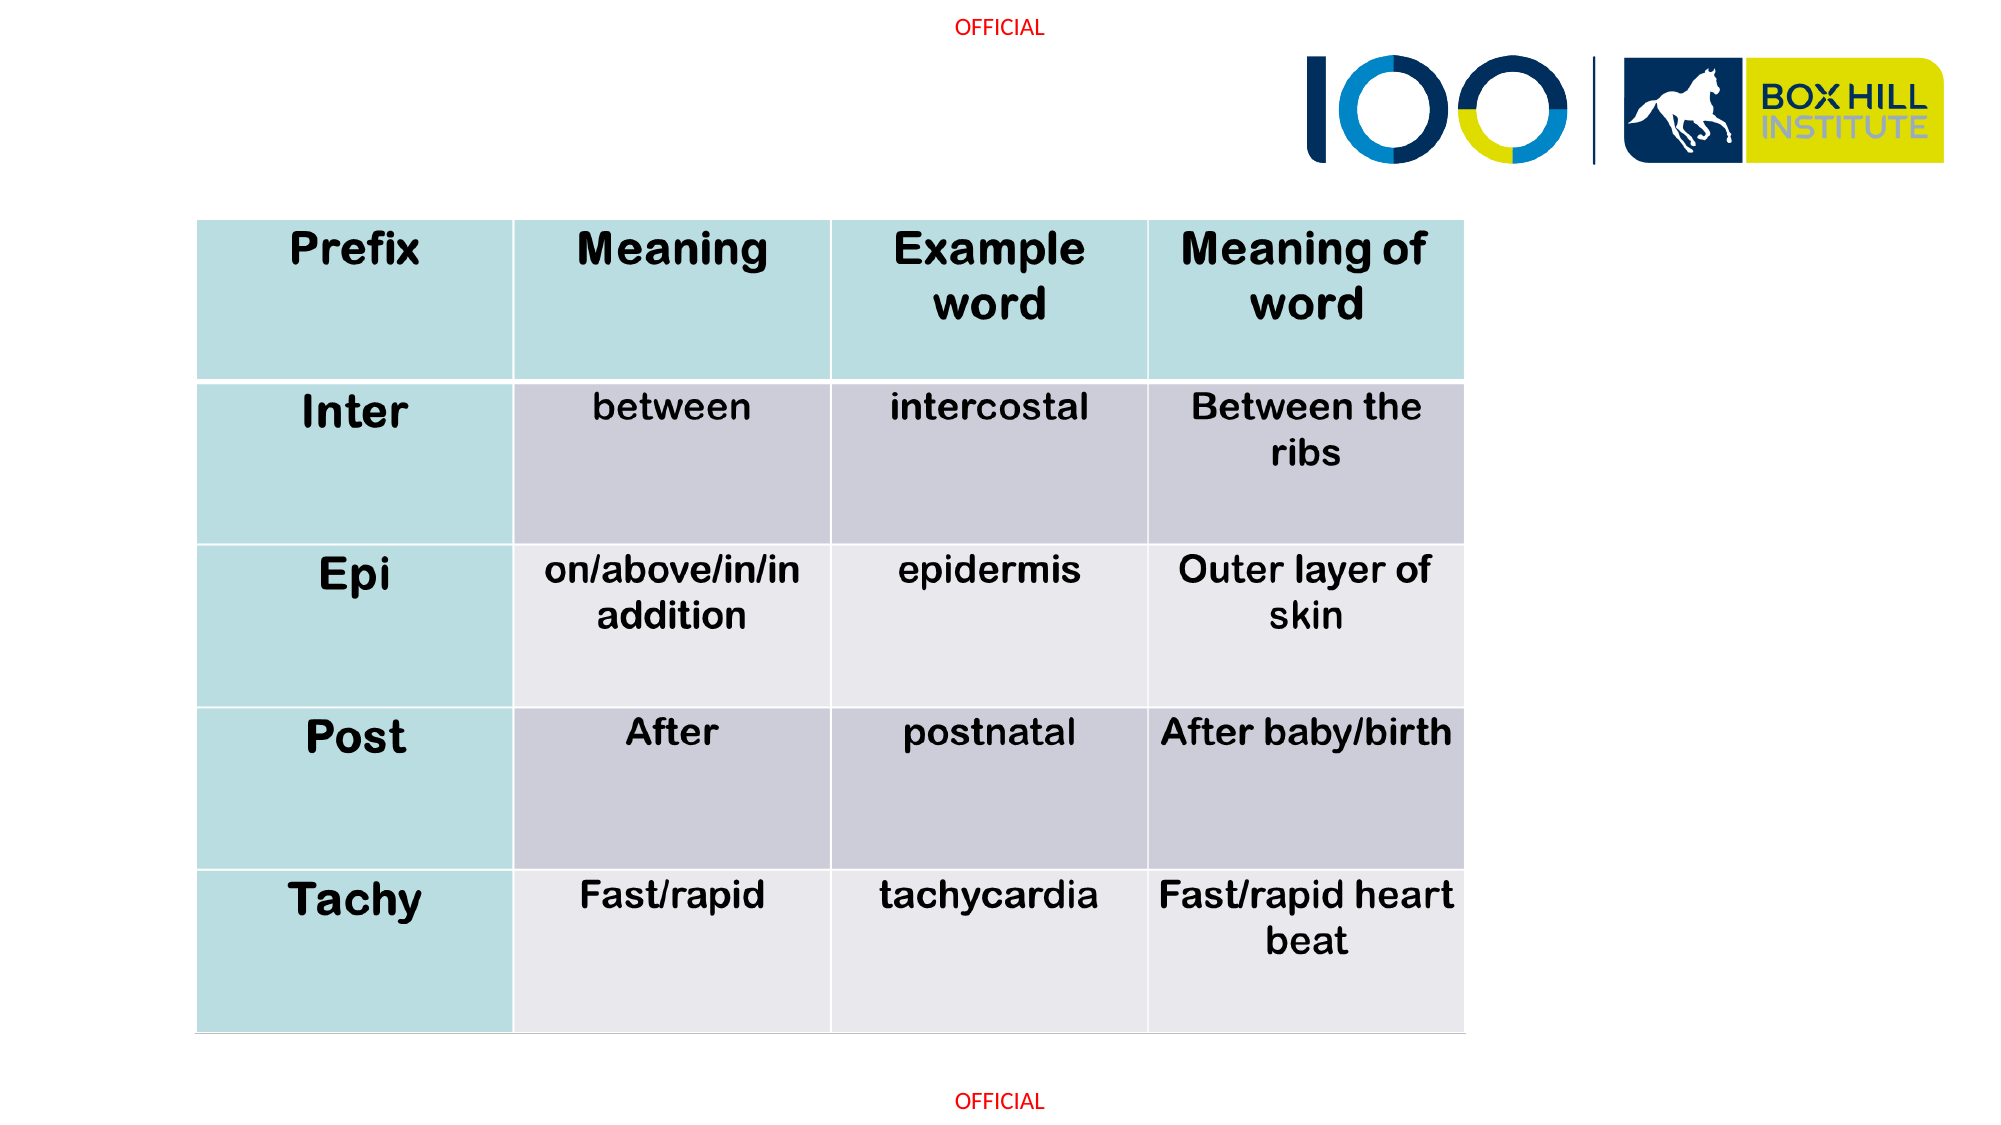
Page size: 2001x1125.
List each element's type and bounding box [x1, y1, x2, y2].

picture [194, 204, 1486, 1035]
picture [1307, 55, 1945, 165]
